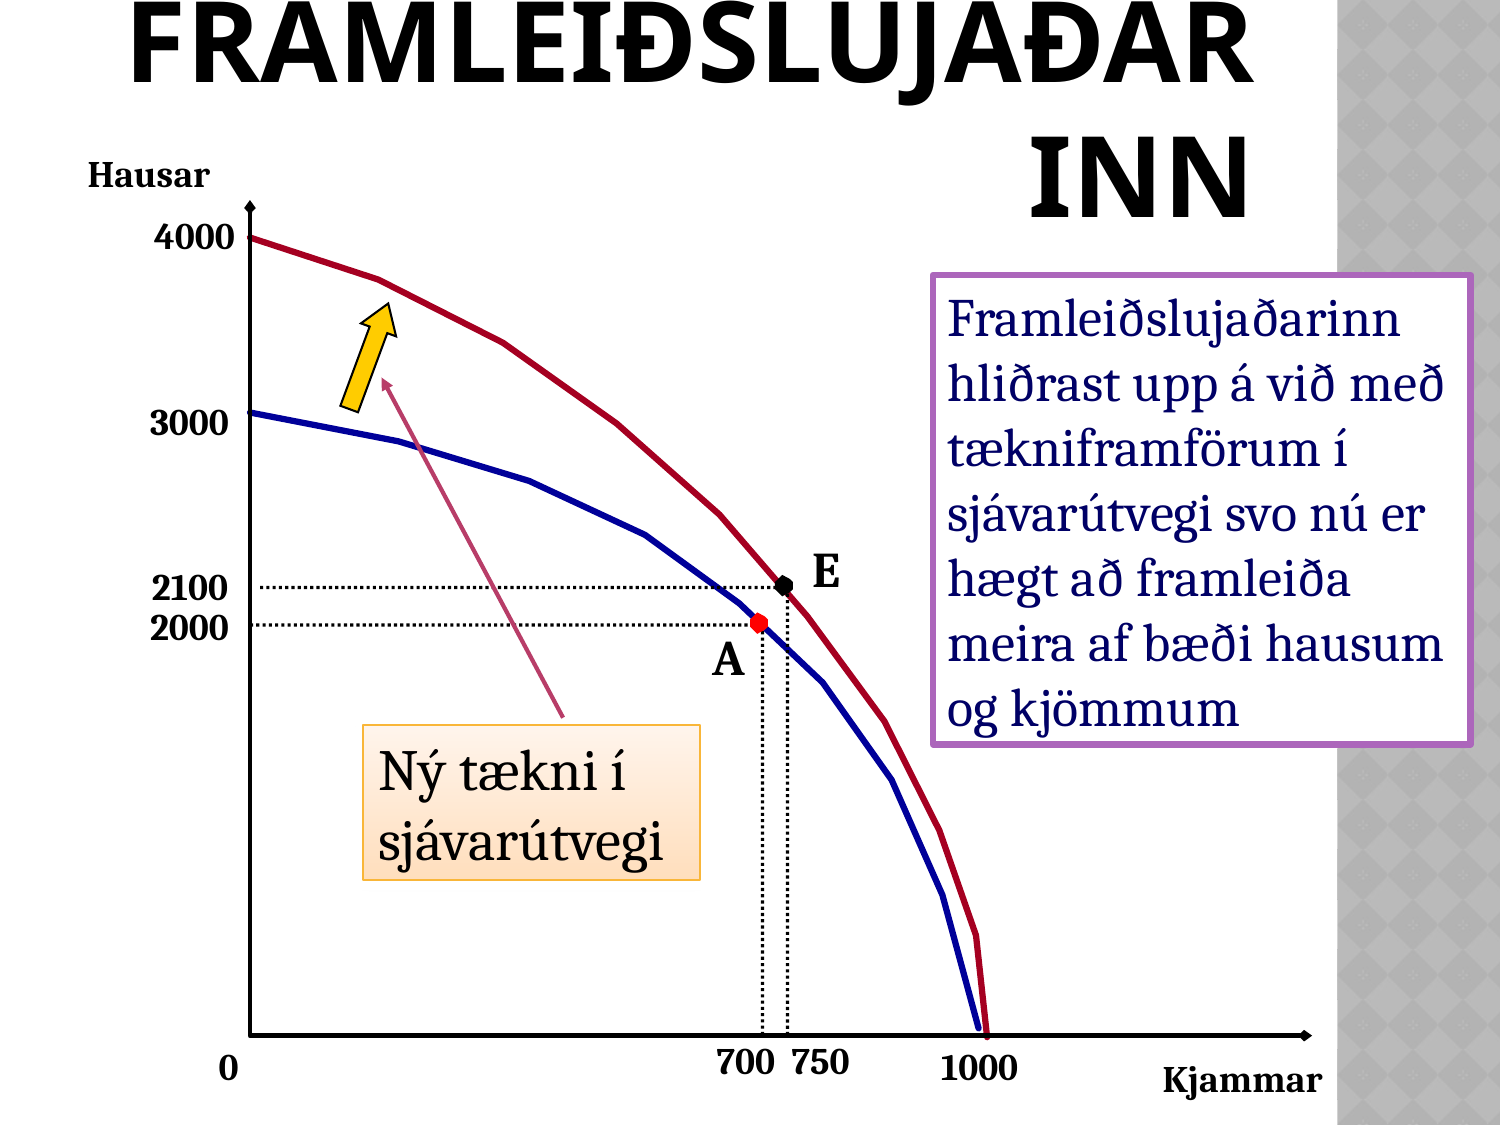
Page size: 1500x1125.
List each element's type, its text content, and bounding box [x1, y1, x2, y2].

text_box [774, 537, 843, 586]
title Framleiðslujaðarinn [75, 52, 1263, 240]
text_box 0 [218, 1047, 239, 1088]
text_box 1000 [941, 1042, 1019, 1088]
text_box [144, 562, 375, 609]
text_box Framleiðslujaðarinn hliðrast upp á við með tækniframförum í sjávarútvegi svo nú er hægt að framleiða meira af bæði hausum og kjömmum [992, 272, 1474, 748]
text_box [787, 587, 855, 1084]
text_box Kjammar [1162, 1054, 1463, 1100]
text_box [149, 211, 988, 1038]
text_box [568, 562, 784, 609]
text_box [380, 377, 564, 719]
text_box 700 [716, 1047, 776, 1083]
text_box [992, 783, 1313, 1041]
